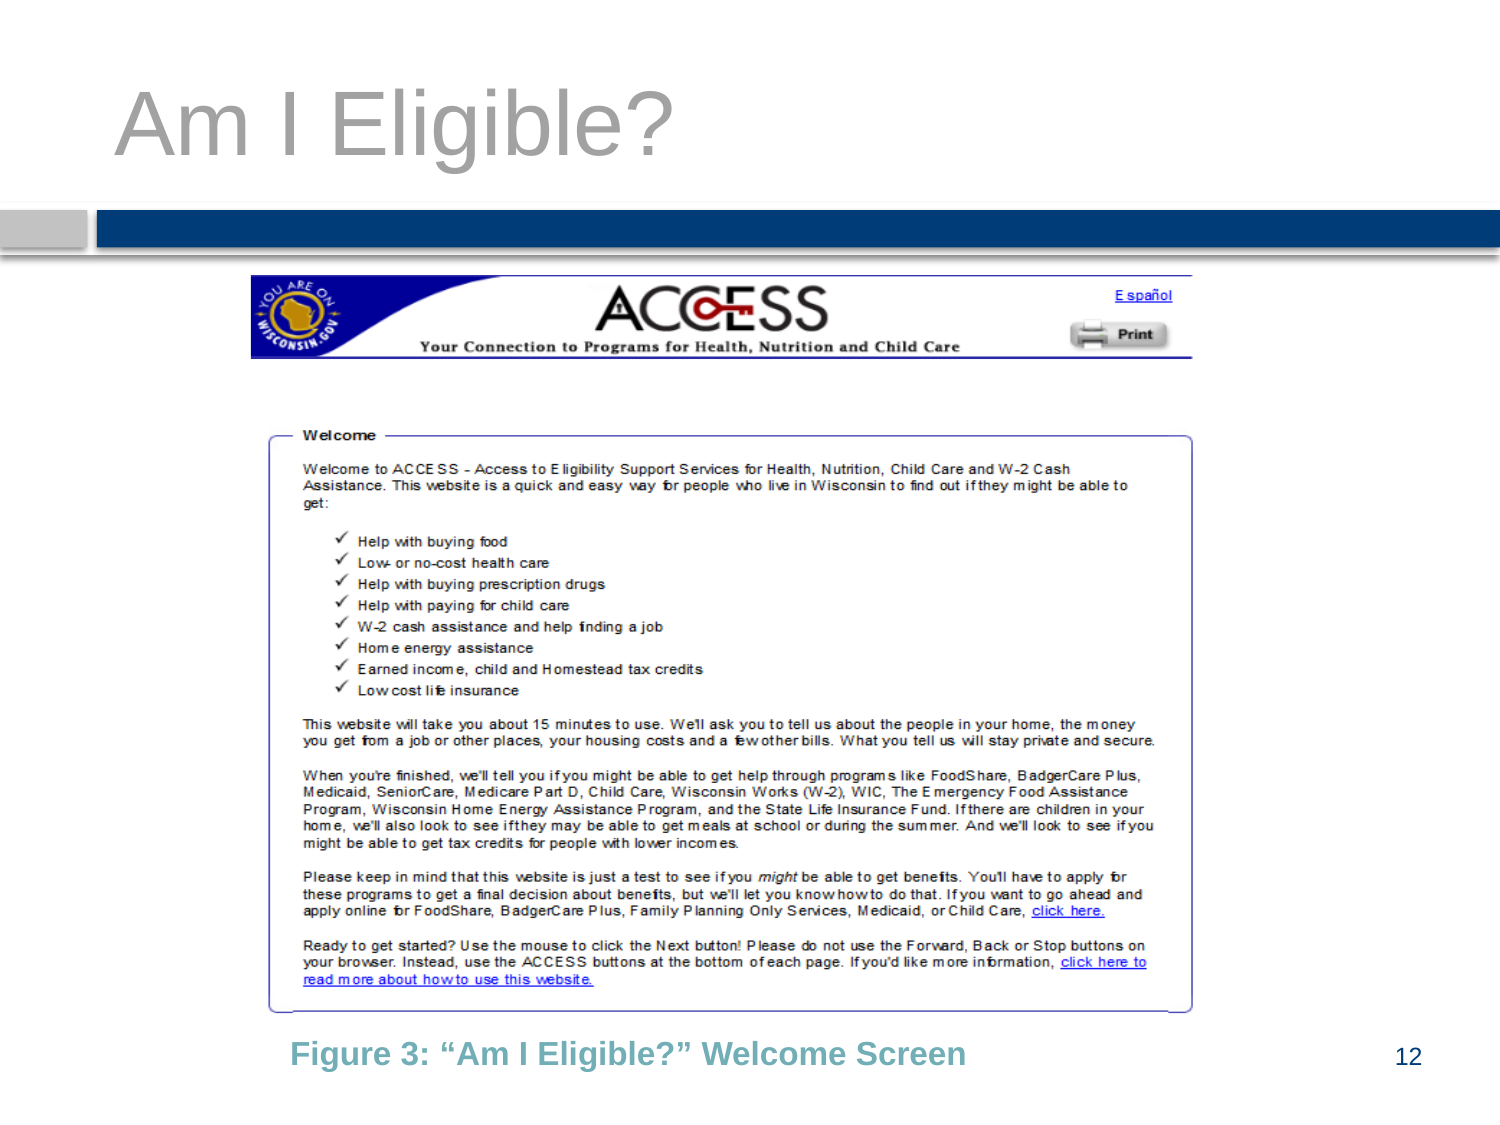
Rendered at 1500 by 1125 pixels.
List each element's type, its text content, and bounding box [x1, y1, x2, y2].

text_box Figure 3: “Am I Eligible?” Welcome Screen [275, 1025, 1338, 1080]
slide_number 12 [1362, 1025, 1438, 1085]
picture [250, 274, 1218, 1024]
title Am I Eligible? [99, 37, 1438, 200]
